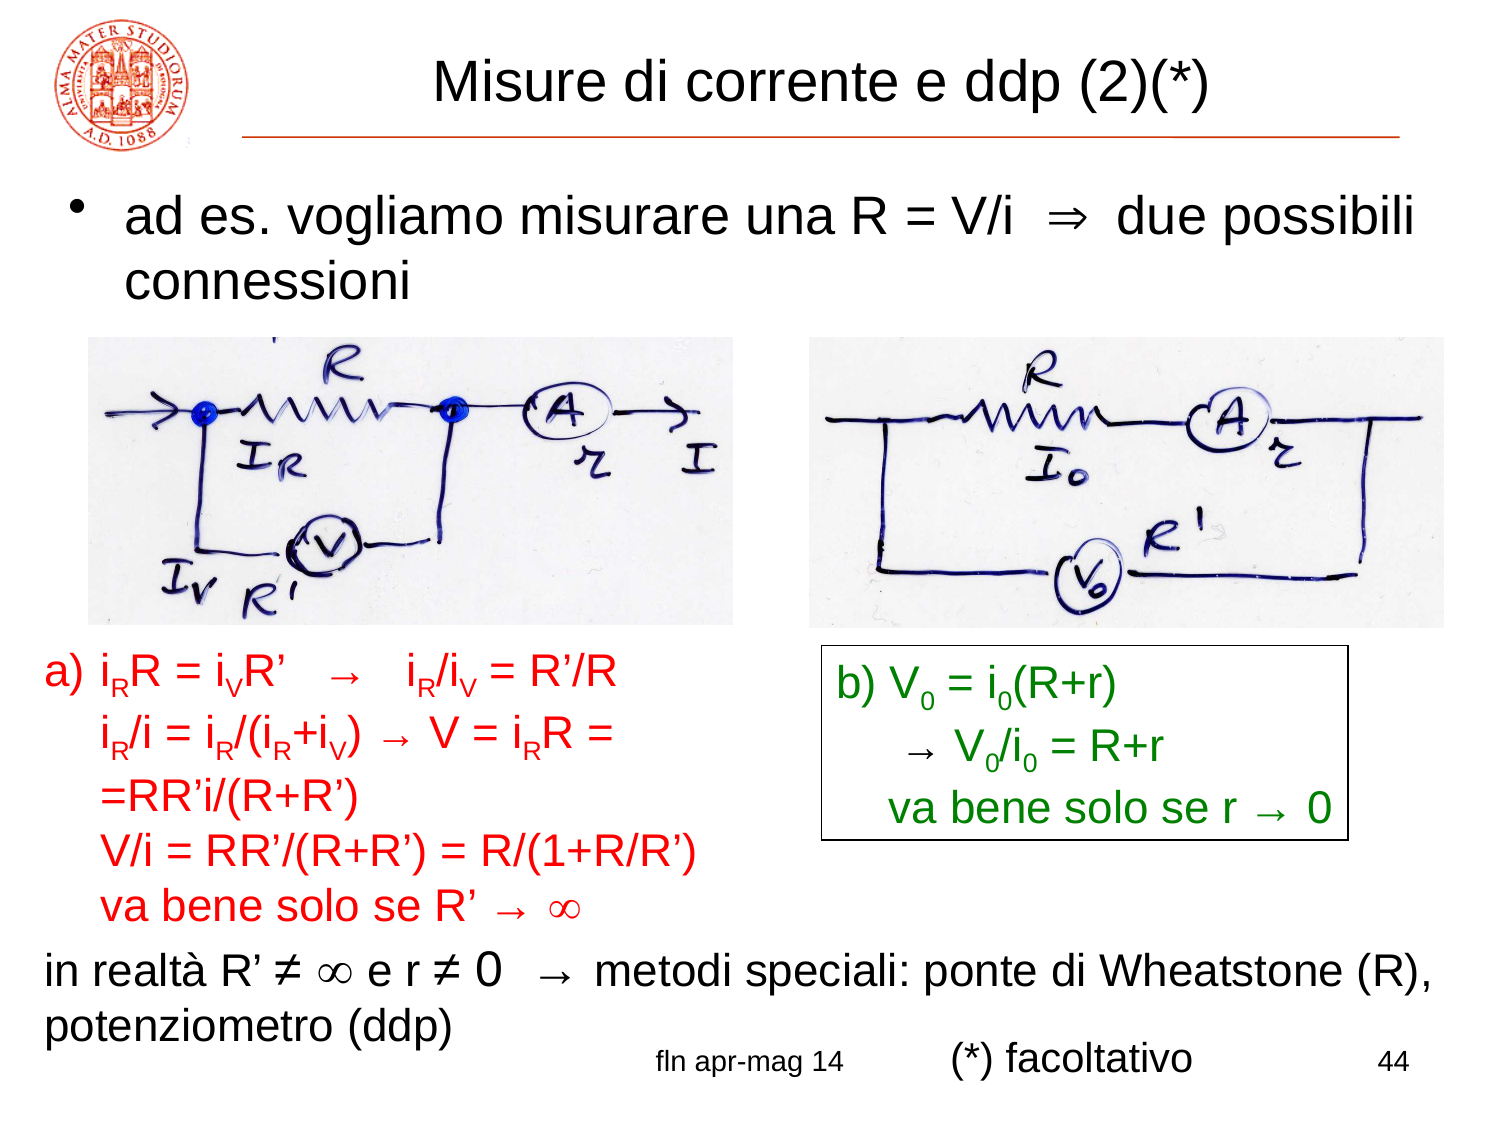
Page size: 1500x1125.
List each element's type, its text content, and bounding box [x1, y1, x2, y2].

picture [53, 18, 190, 168]
title Misure di corrente e ddp (2)(*) [230, 31, 1415, 126]
footer fln apr-mag 14 [512, 1059, 988, 1103]
picture [88, 337, 733, 625]
text_box in realtà R’ ≠ ∞ e r ≠ 0 → metodi speciali: ponte di Wheatstone (R), potenziometro (ddp) [29, 928, 1459, 1059]
slide_number 44 [1074, 1059, 1425, 1103]
text_box iRR = iVR’ → iR/iV = R’/R iR/i = iR/(iR+iV) → V = iRR = =RR’i/(R+R’) V/i = RR’/(R+R’) = R/(1+R/R’) va bene solo se R’ → ∞ [29, 633, 768, 928]
text_box (*) facoltativo [927, 1023, 1217, 1088]
list ad es. vogliamo misurare una R = V/i ⇒ due possibili connessioni [53, 172, 1447, 303]
picture [808, 337, 1444, 629]
text_box b) V0 = i0(R+r) → V0/i0 = R+r va bene solo se r → 0 [821, 645, 1348, 841]
